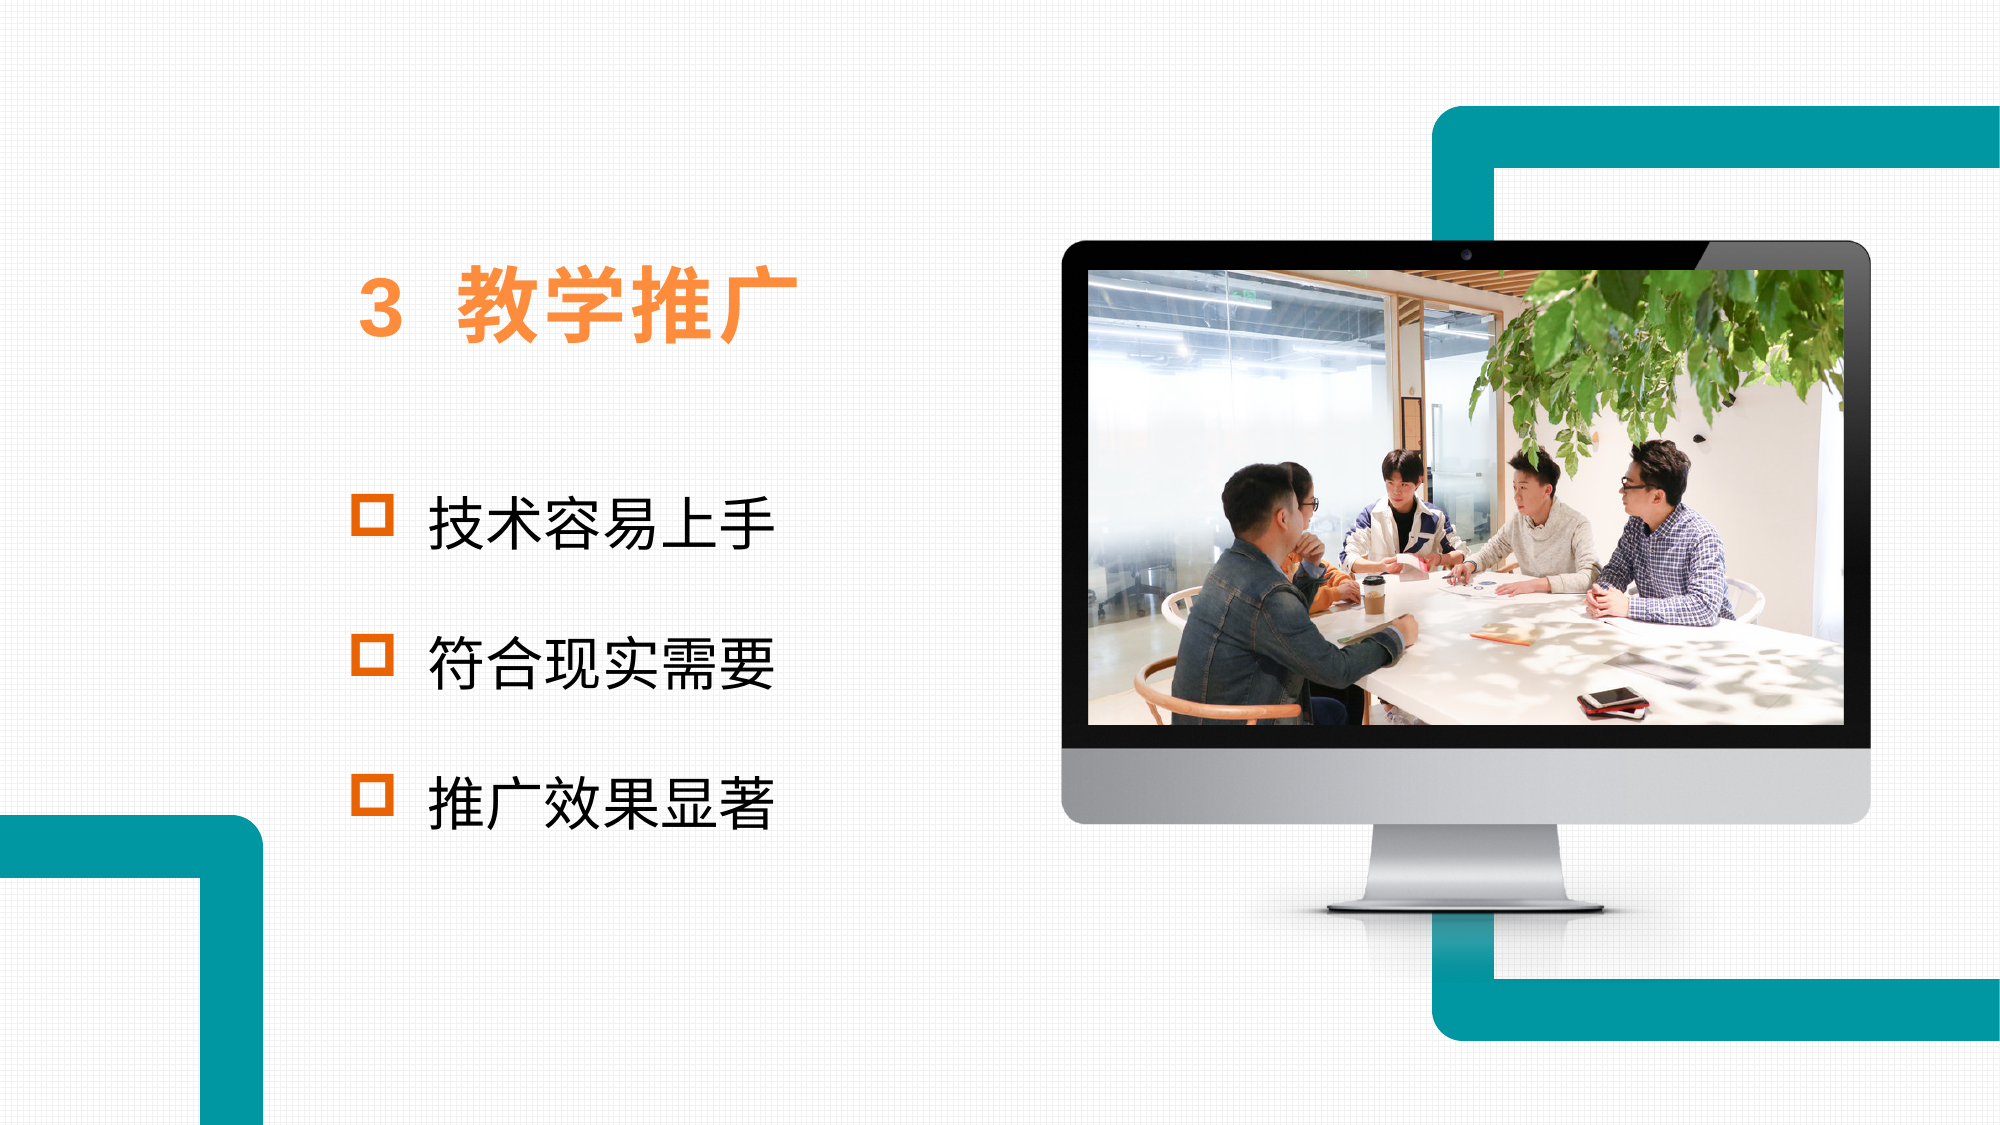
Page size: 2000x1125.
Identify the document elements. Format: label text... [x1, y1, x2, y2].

text_box [0, 846, 232, 1125]
text_box 技术容易上手 符合现实需要 推广效果显著 [331, 410, 873, 845]
text_box [1463, 137, 2000, 1010]
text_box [1026, 198, 1906, 984]
text_box 3 教学推广 [343, 246, 818, 361]
